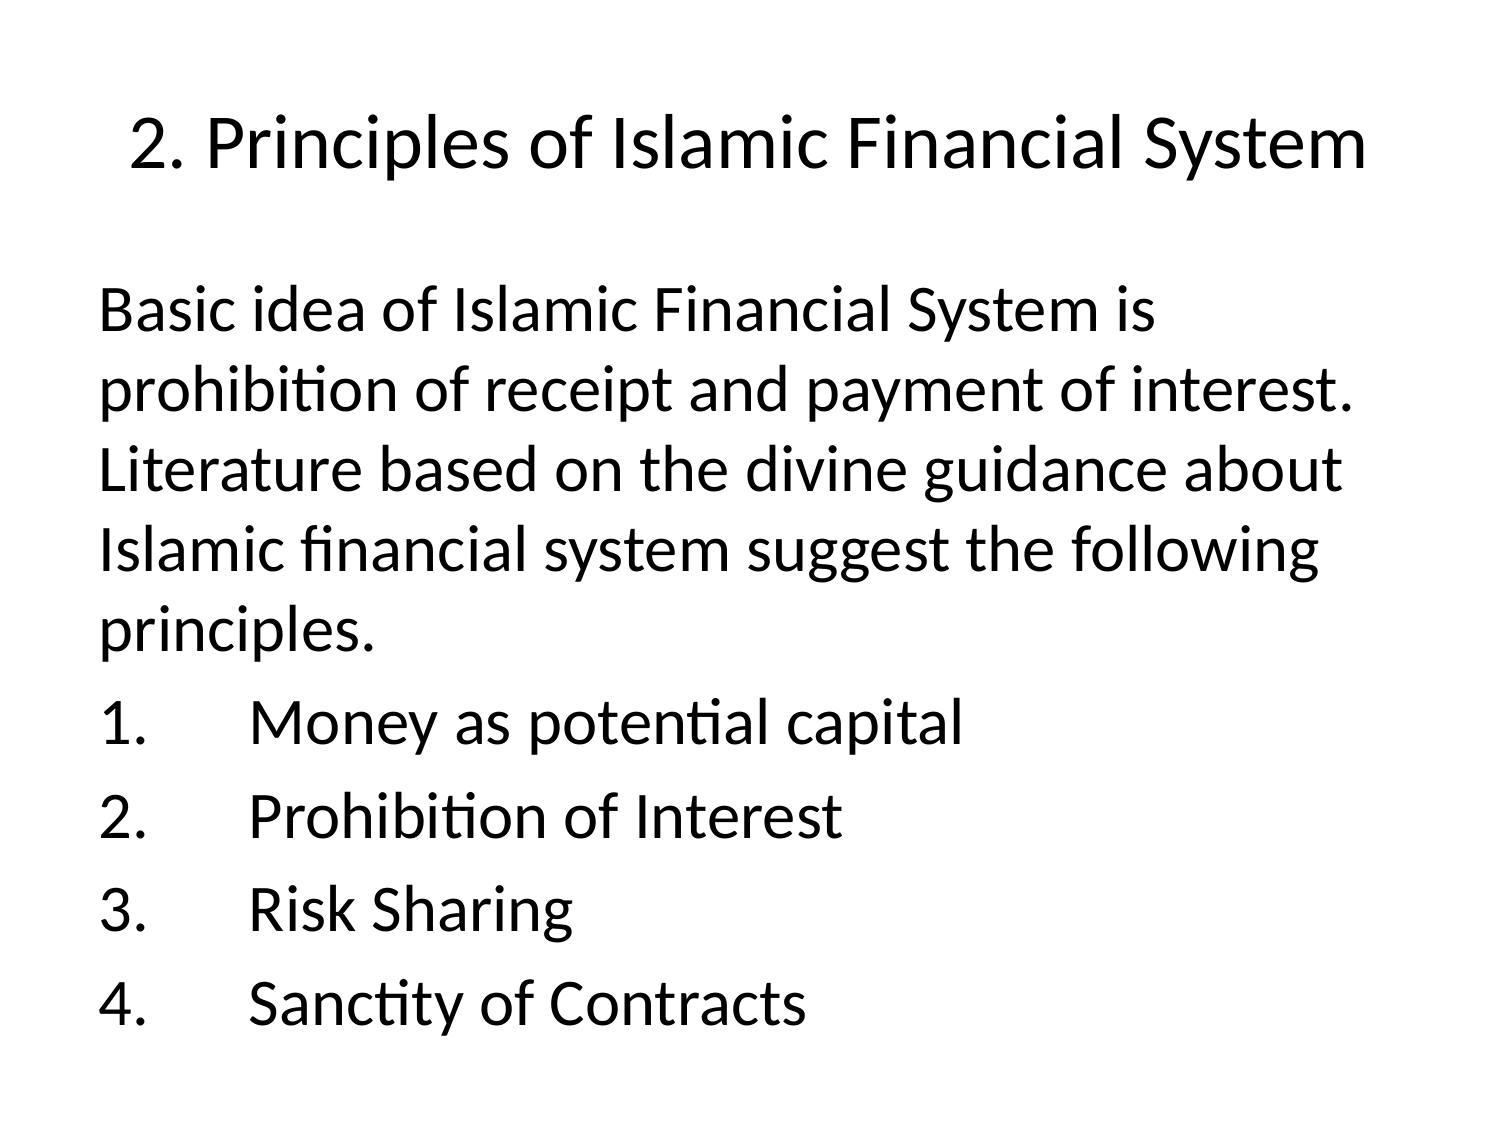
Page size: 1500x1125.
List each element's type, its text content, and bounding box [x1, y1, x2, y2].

title 2. Principles of Islamic Financial System [74, 44, 1425, 205]
list Basic idea of Islamic Financial System is prohibition of receipt and payment of interest. Literature based on the divine guidance about Islamic financial system suggest the following principles. 1. Money as potential capital 2. Prohibition of Interest 3. Risk Sharing 4. Sanctity of Contracts [68, 214, 1418, 1089]
